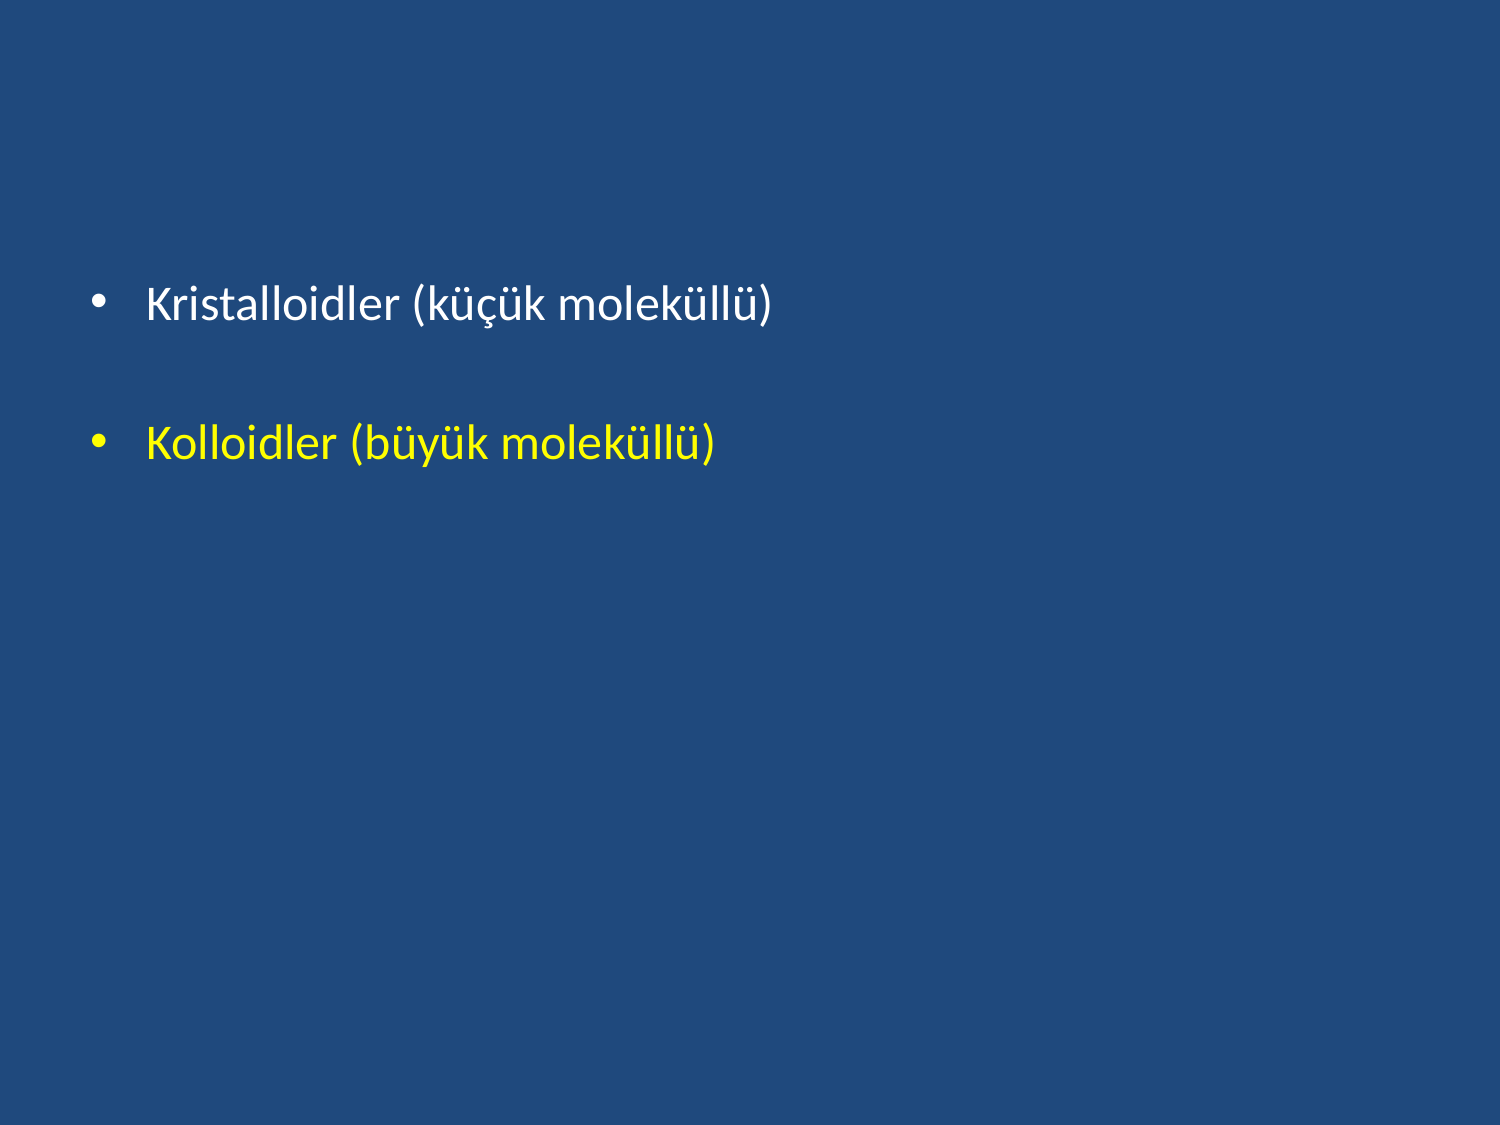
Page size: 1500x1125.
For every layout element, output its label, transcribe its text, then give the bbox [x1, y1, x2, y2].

list Kristalloidler (küçük moleküllü) Kolloidler (büyük moleküllü) [75, 262, 1425, 1005]
